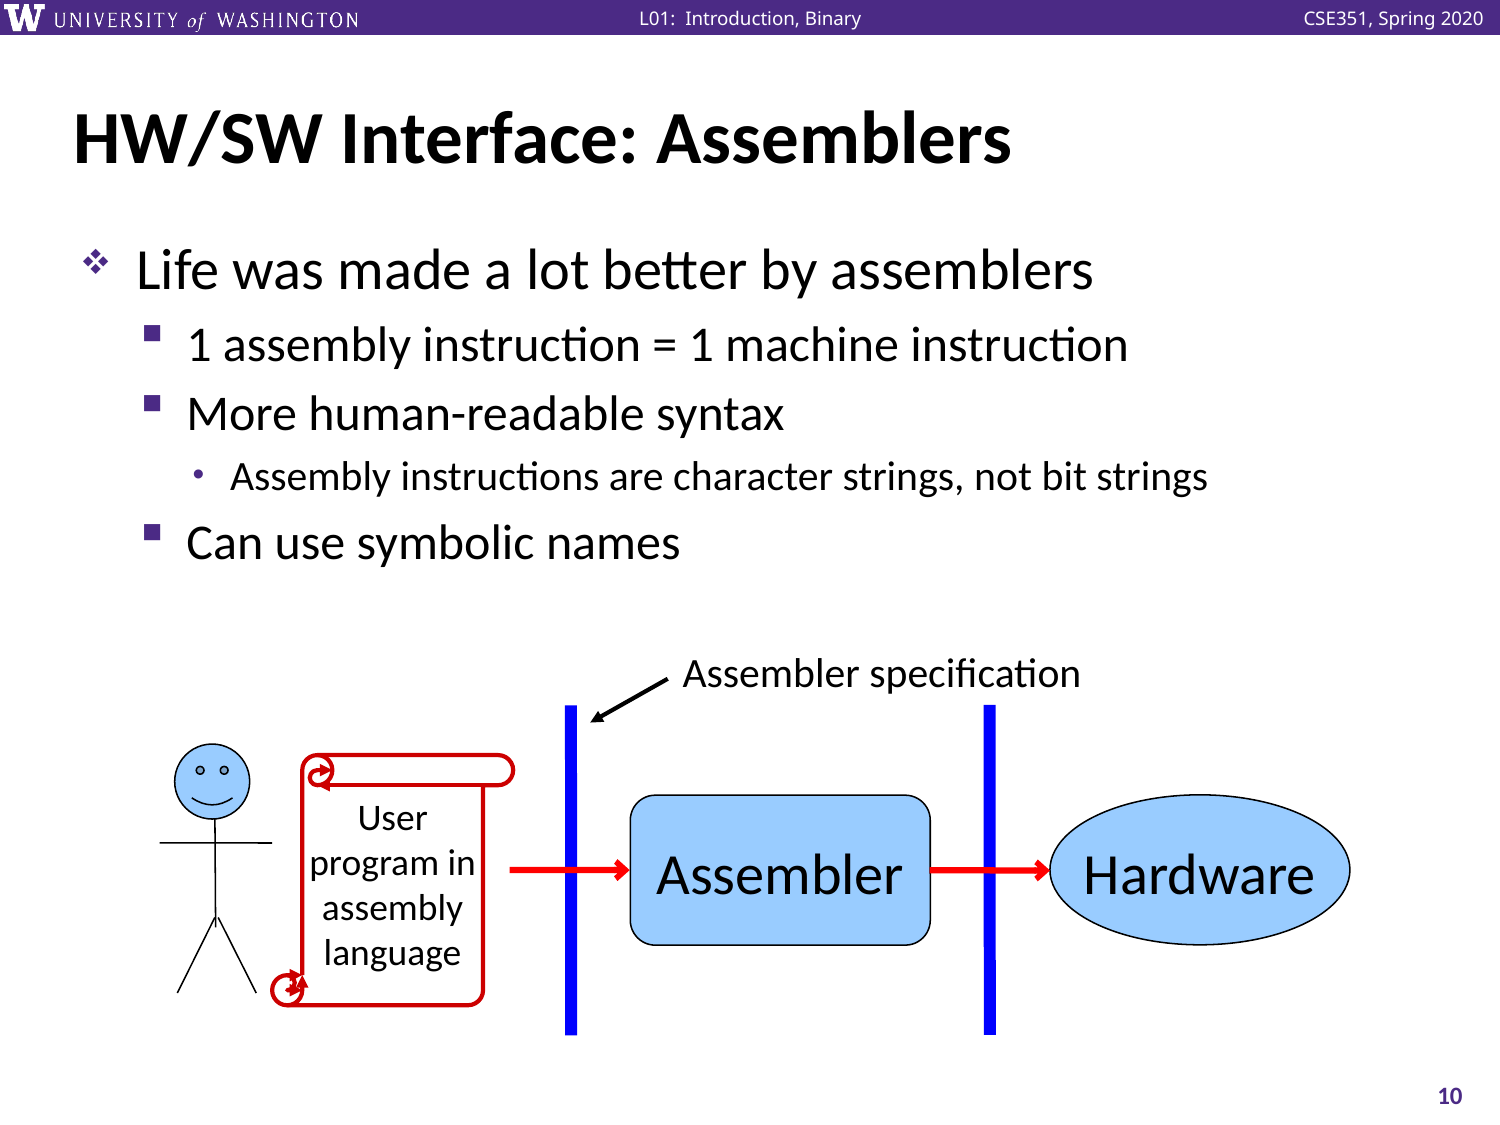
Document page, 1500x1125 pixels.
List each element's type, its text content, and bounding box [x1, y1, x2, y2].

text_box Assembler [630, 795, 931, 946]
text_box Assembler specification [667, 635, 1092, 693]
picture [4, 4, 358, 32]
text_box [174, 744, 250, 819]
slide_number 10 [1400, 1065, 1500, 1125]
list Life was made a lot better by assemblers 1 assembly instruction = 1 machine instruction More human-readable syntax Assembly instructions are character strings, not bit strings Can use symbolic names [64, 223, 1438, 1040]
text_box Hardware [1049, 794, 1350, 945]
text_box [590, 678, 668, 723]
title HW/SW Interface: Assemblers [58, 71, 1438, 197]
text_box [509, 862, 630, 878]
text_box User program in assembly language [272, 754, 514, 1006]
text_box [929, 863, 1051, 878]
